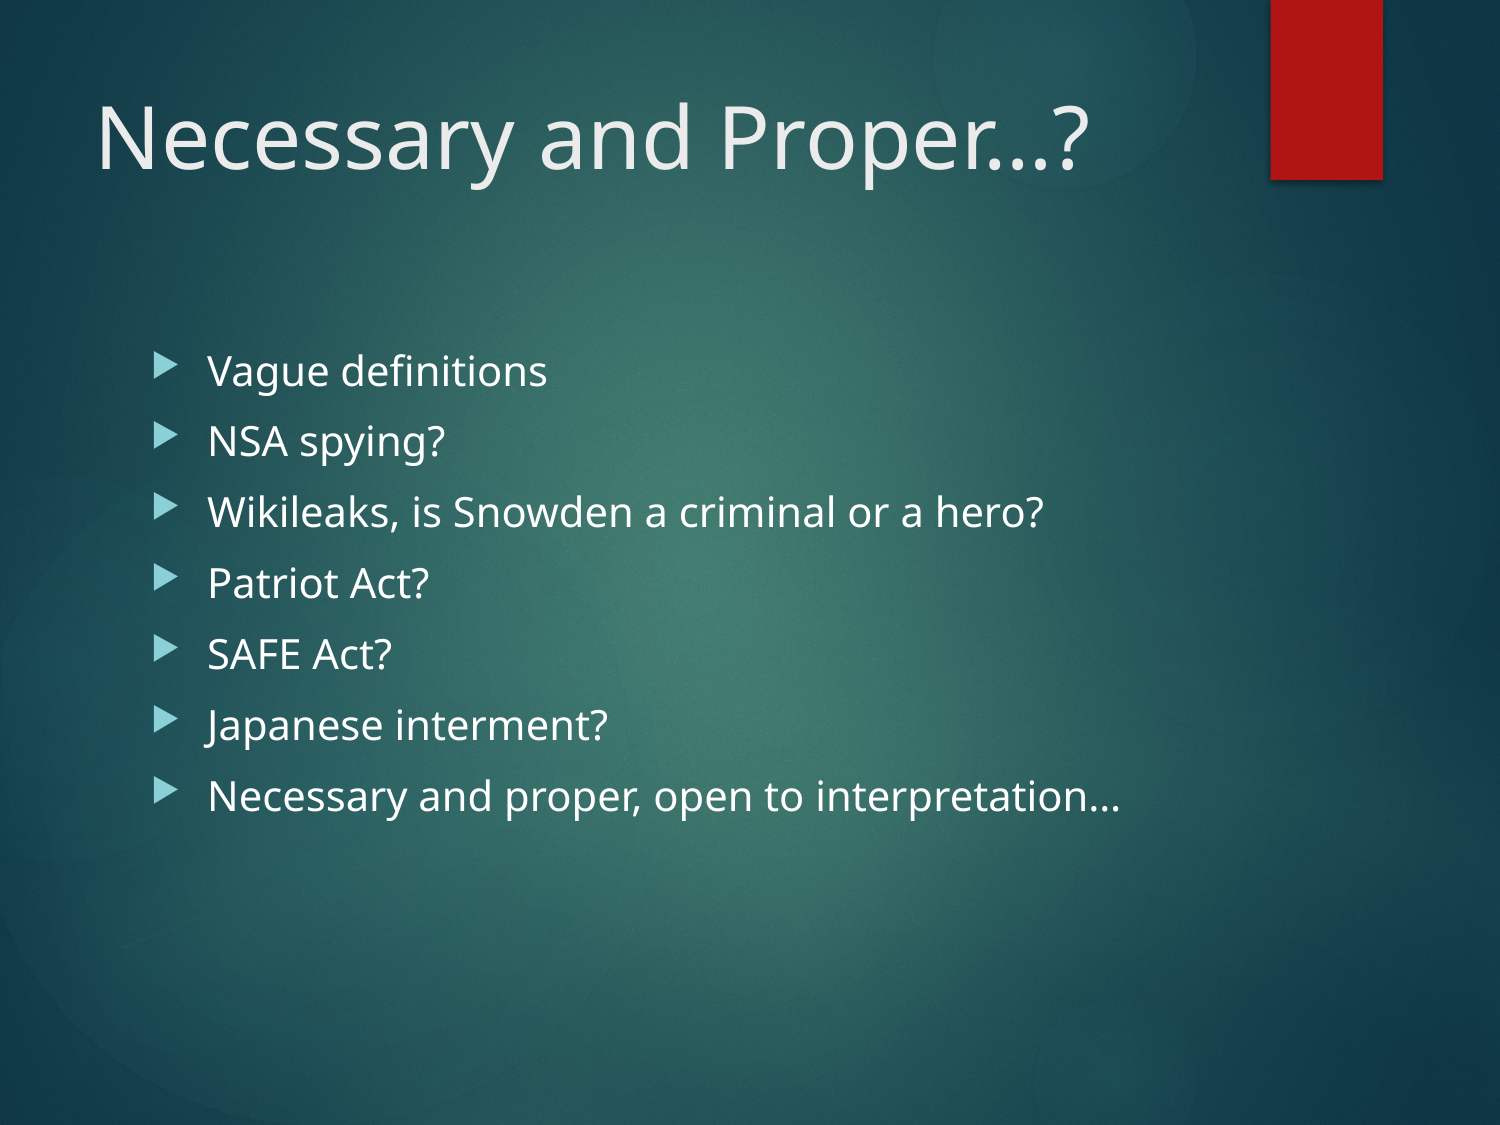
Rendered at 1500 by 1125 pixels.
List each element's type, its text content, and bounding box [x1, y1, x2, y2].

title Necessary and Proper…? [79, 74, 1237, 304]
list Vague definitions NSA spying? Wikileaks, is Snowden a criminal or a hero? Patriot Act? SAFE Act? Japanese interment? Necessary and proper, open to interpretation… [135, 336, 1237, 1025]
